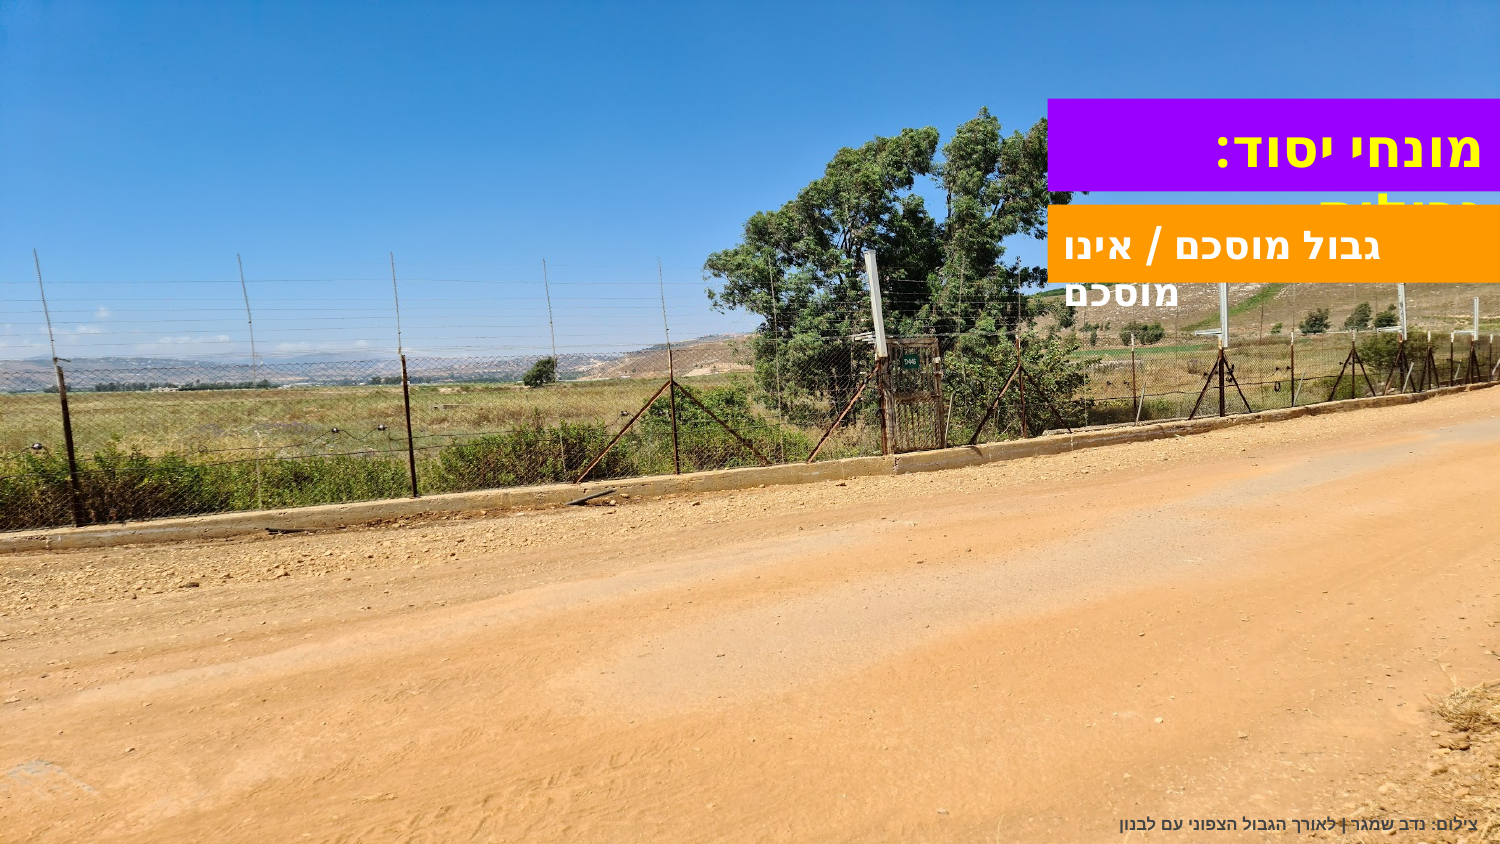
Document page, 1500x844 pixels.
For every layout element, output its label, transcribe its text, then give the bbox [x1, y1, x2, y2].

text_box צילום: נדב שמגר | לאורך הגבול הצפוני עם לבנון [848, 798, 1494, 844]
title גבול מוסכם / אינו מוסכם [1047, 204, 1500, 283]
picture [0, 0, 1500, 844]
title מונחי יסוד: גבולות [1047, 98, 1500, 192]
